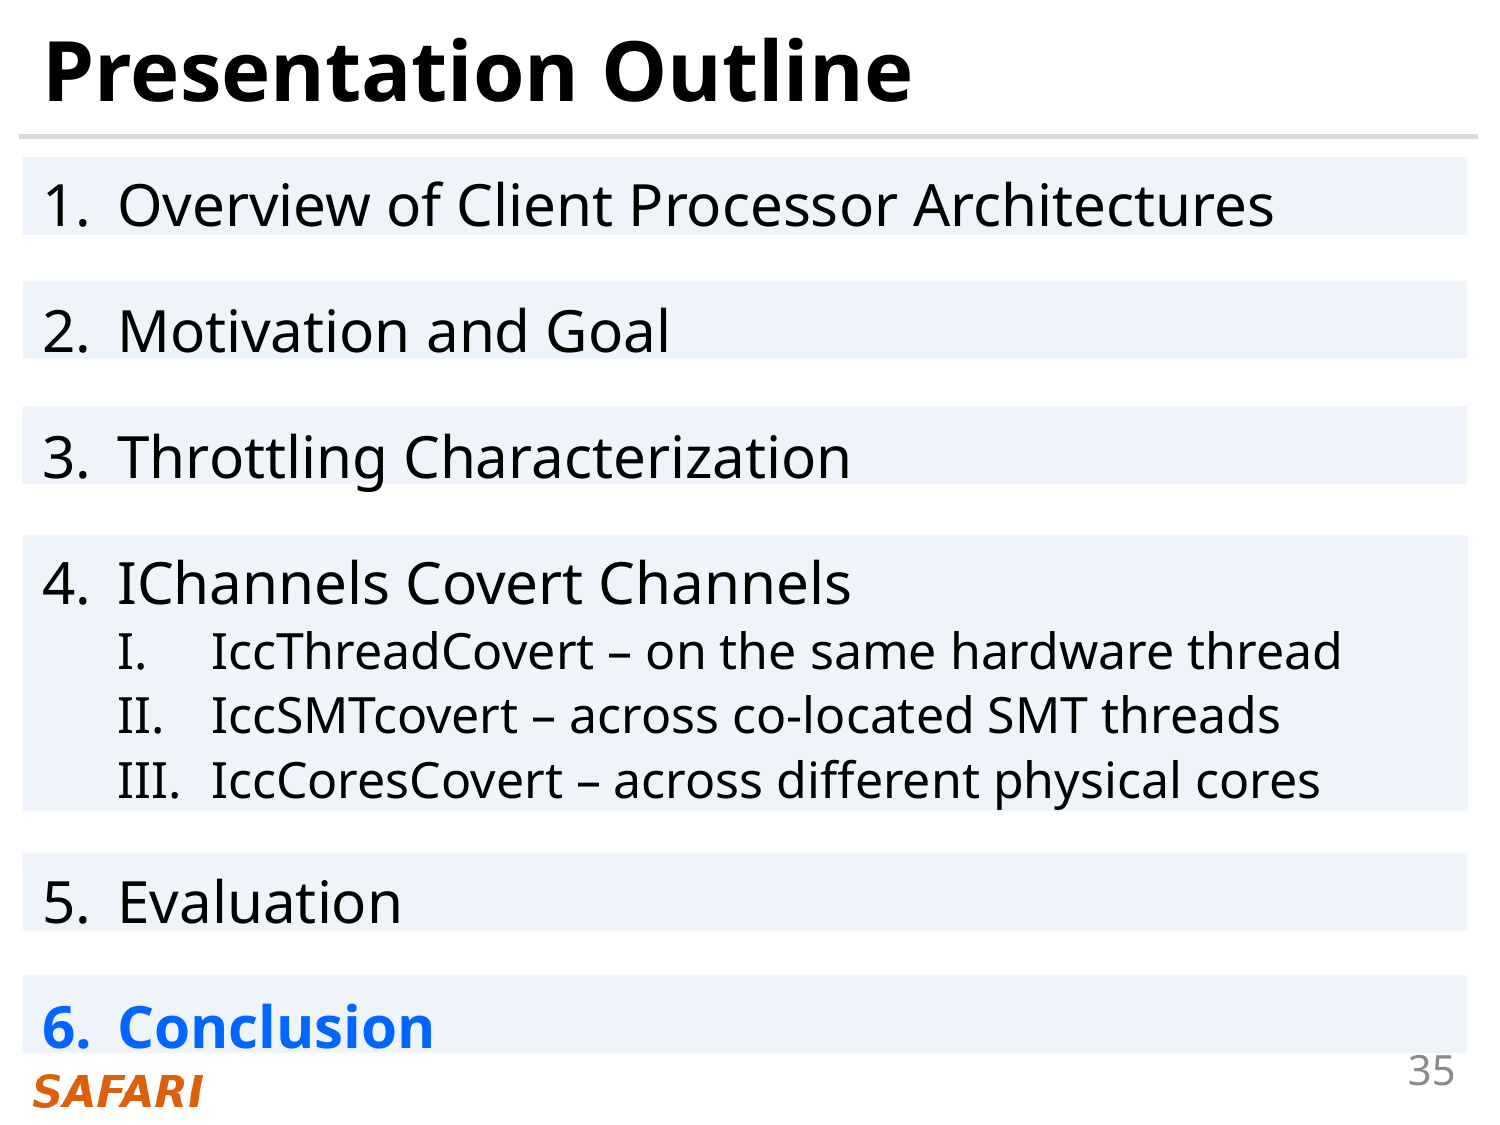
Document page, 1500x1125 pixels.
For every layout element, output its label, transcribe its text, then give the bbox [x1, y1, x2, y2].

title Presentation Outline [27, 21, 1487, 122]
text_box [22, 974, 1468, 1054]
text_box [21, 534, 27, 812]
picture [31, 1065, 209, 1118]
text_box [21, 405, 27, 485]
text_box [22, 280, 27, 360]
text_box [22, 156, 27, 236]
list Overview of Client Processor Architectures Motivation and Goal Throttling Characterization IChannels Covert Channels IccThreadCovert – on the same hardware thread IccSMTcovert – across co-located SMT threads IccCoresCovert – across different physical cores Evaluation Conclusion [27, 126, 1487, 977]
text_box [22, 852, 27, 932]
